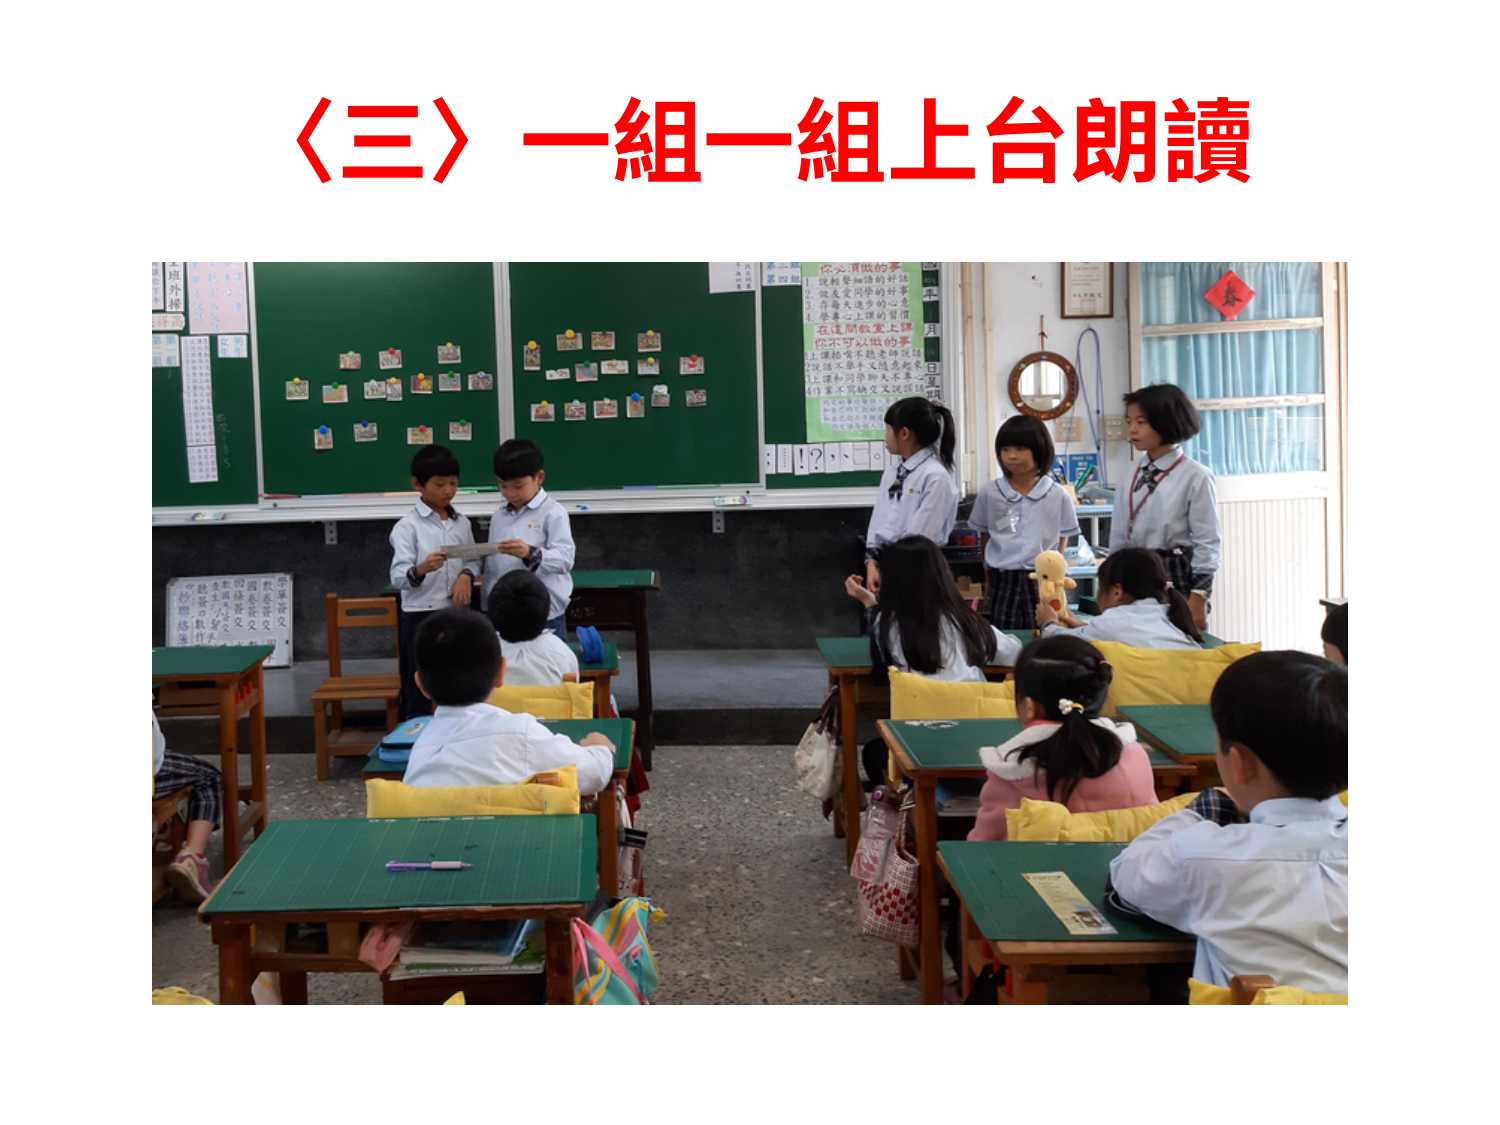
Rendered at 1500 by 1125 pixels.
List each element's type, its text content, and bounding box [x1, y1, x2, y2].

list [152, 262, 1348, 1006]
title 〈三〉一組一組上台朗讀 [75, 45, 1425, 233]
